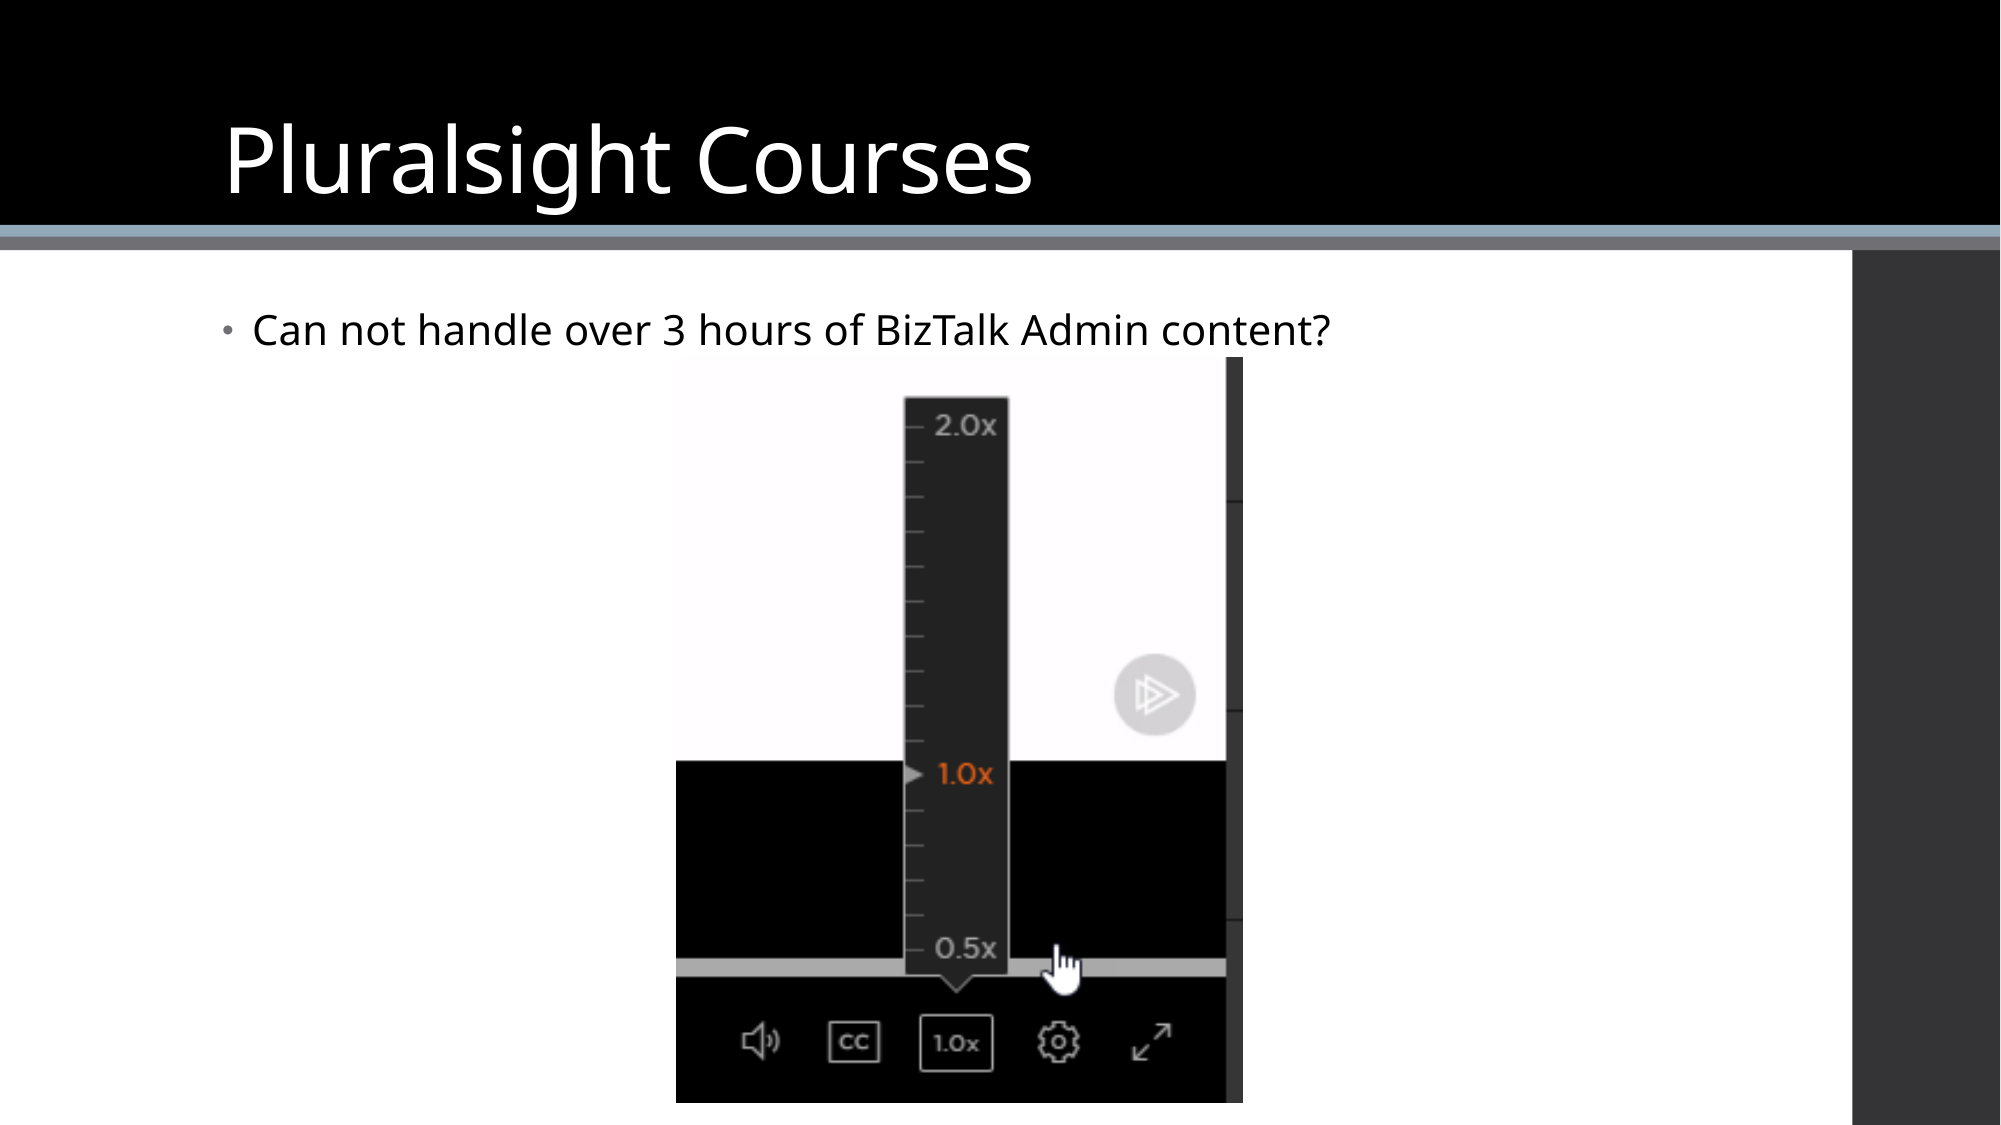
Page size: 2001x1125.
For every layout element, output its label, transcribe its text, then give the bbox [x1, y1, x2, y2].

picture [676, 357, 1244, 1104]
title Pluralsight Courses [206, 60, 1870, 222]
list Can not handle over 3 hours of BizTalk Admin content? [206, 299, 1617, 443]
